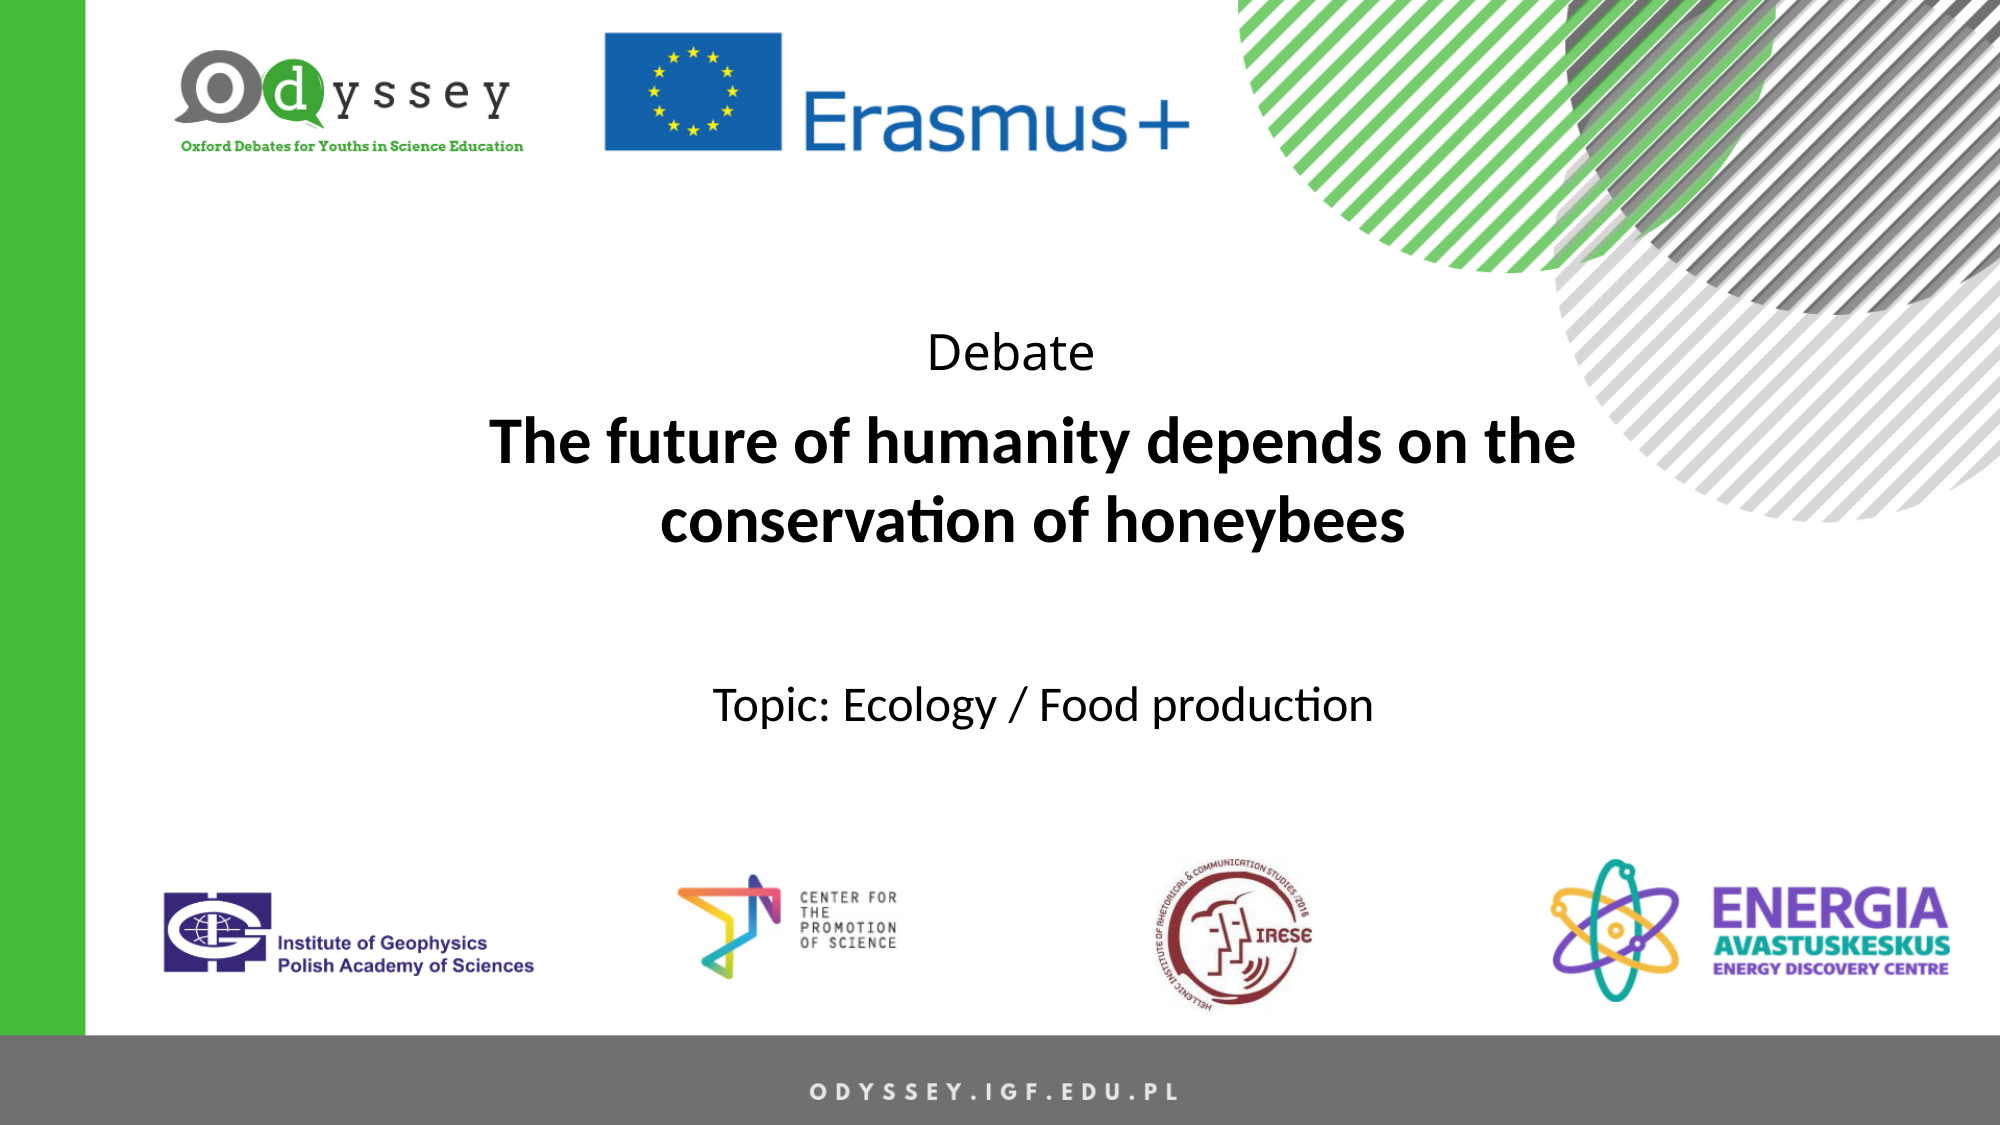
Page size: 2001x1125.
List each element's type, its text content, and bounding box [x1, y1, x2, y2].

title Debate [260, 285, 1761, 389]
subtitle Topic: Ecology / Food production [246, 642, 1747, 780]
text_box The future of humanity depends on the conservation of honeybees [373, 388, 1694, 644]
picture [0, 0, 2000, 1125]
